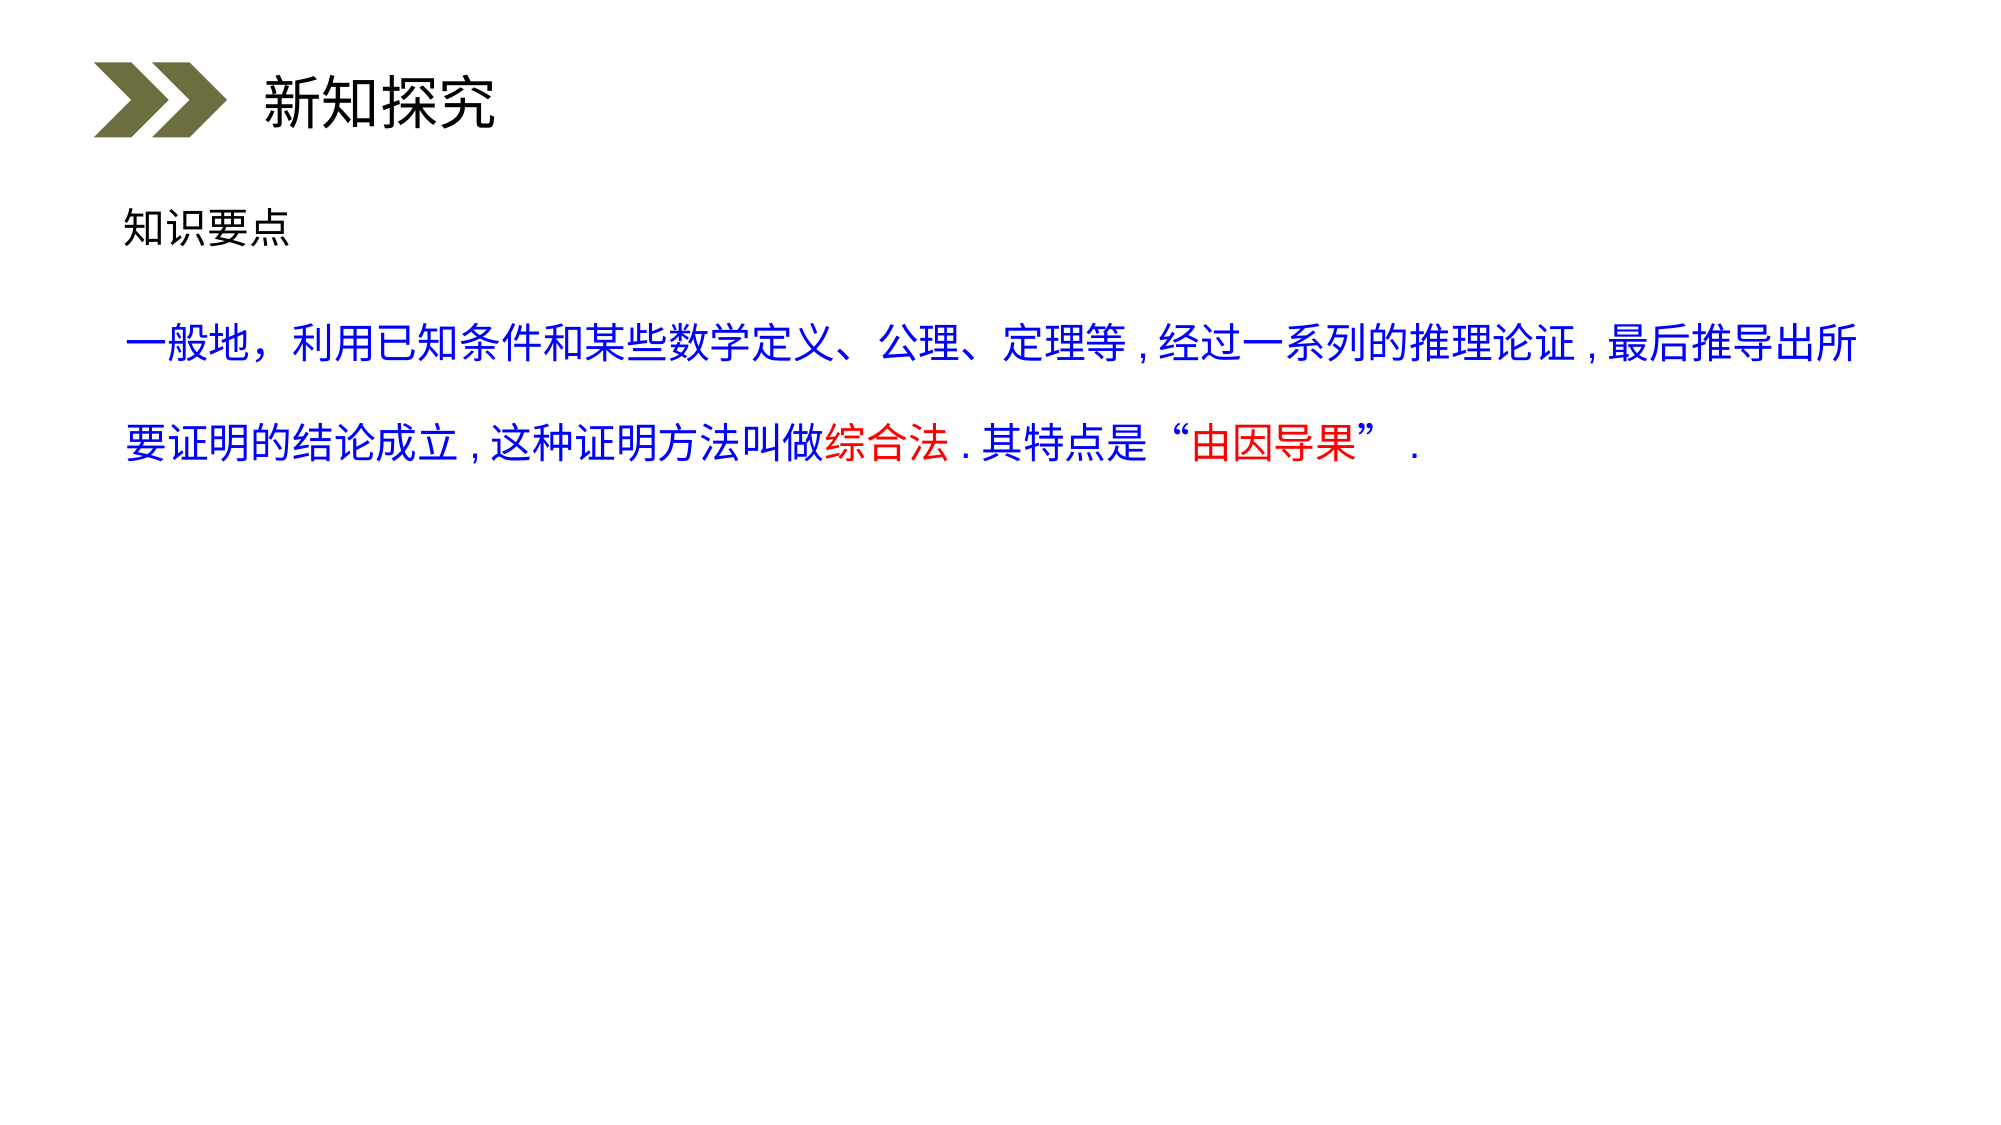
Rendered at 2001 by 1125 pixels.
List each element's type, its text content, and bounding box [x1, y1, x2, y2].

text_box 一般地，利用已知条件和某些数学定义、公理、定理等,经过一系列的推理论证,最后推导出所要证明的结论成立,这种证明方法叫做综合法.其特点是“由因导果”. [110, 259, 1890, 475]
text_box 知识要点 [109, 193, 306, 259]
text_box 新知探究 [248, 66, 1088, 137]
